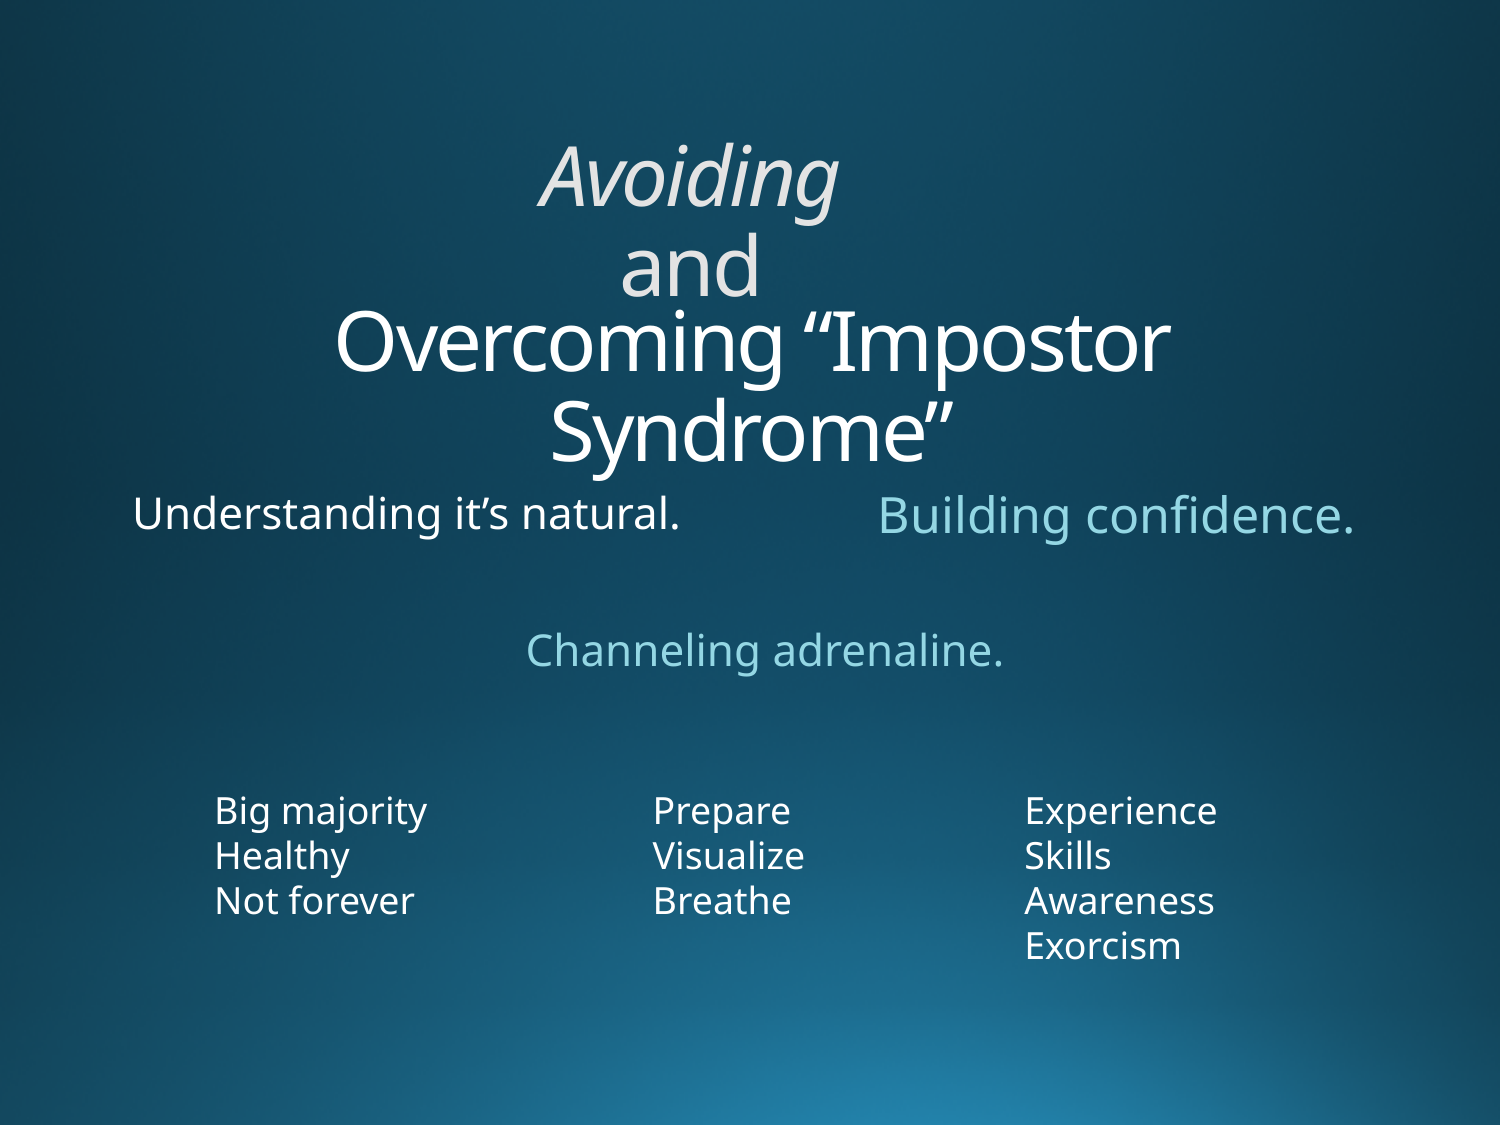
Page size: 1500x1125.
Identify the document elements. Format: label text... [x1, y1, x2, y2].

picture [0, 0, 1500, 1125]
text_box Channeling adrenaline. [480, 610, 1020, 684]
title Overcoming “Impostor Syndrome” [121, 292, 1383, 489]
text_box Big majority Healthy Not forever [199, 779, 443, 930]
text_box Experience Skills Awareness Exorcism [1009, 779, 1233, 975]
text_box Prepare Visualize Breathe [638, 779, 821, 930]
text_box Avoiding and [61, 127, 1323, 323]
text_box Building confidence. [816, 406, 1444, 552]
subtitle Understanding it’s natural. [117, 473, 707, 547]
